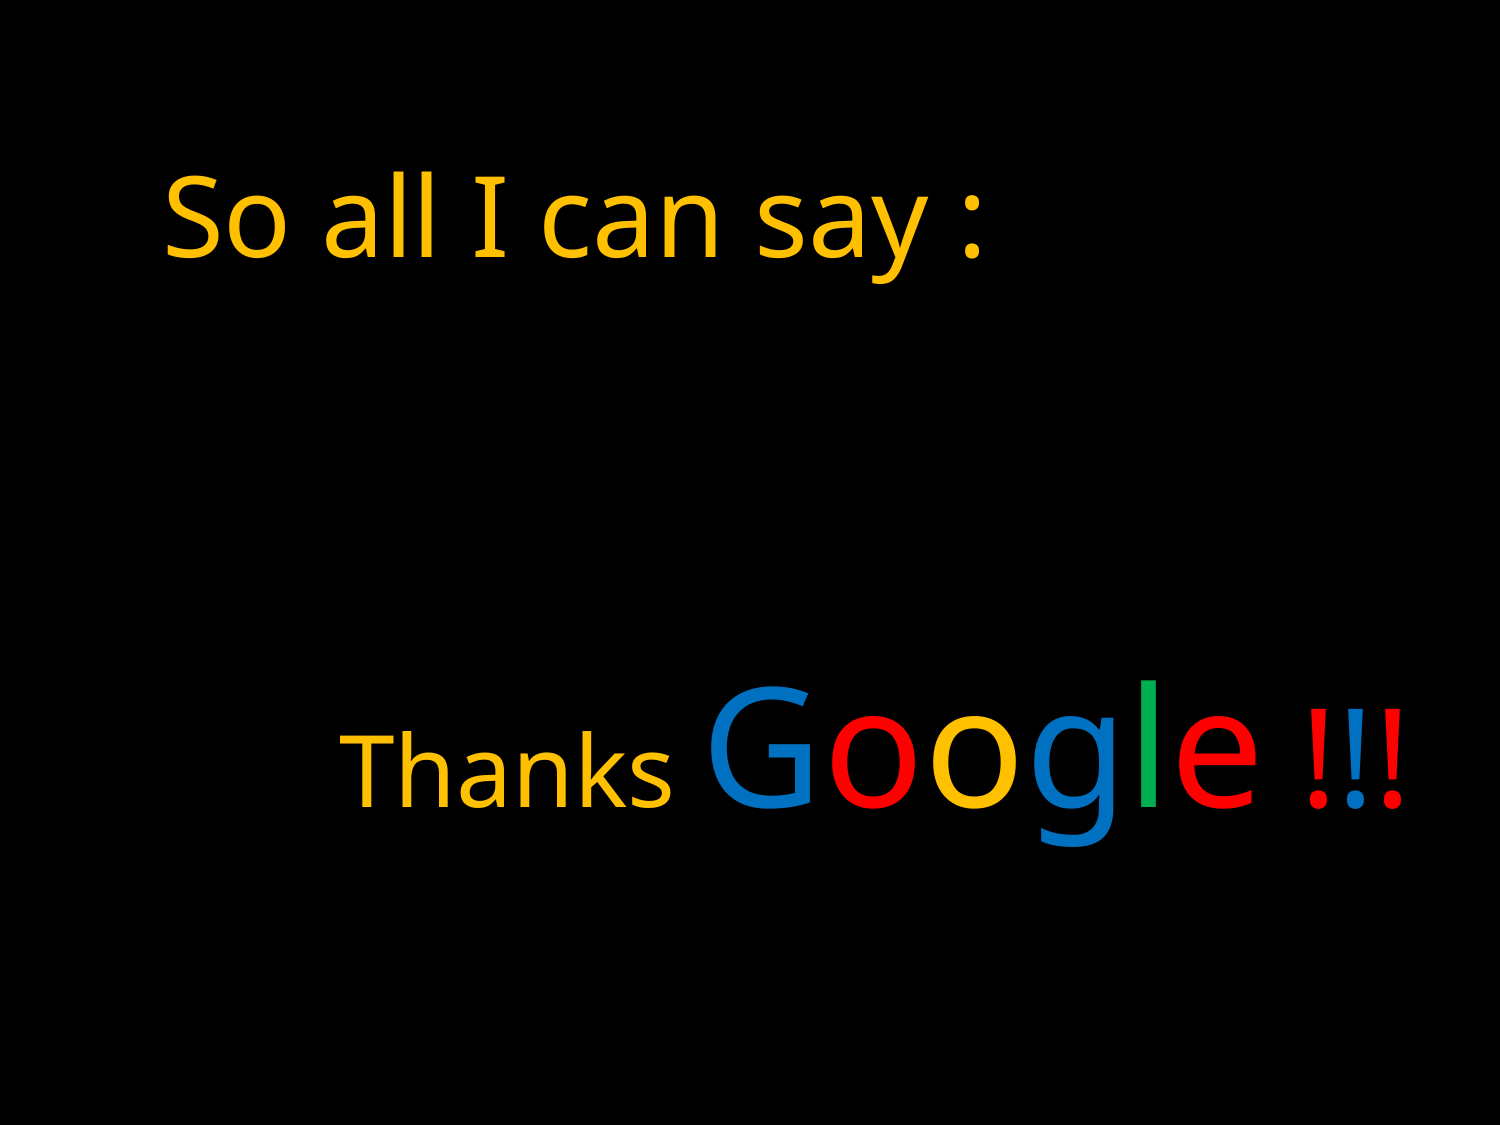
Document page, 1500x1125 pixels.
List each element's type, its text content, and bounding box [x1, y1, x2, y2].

text_box Thanks Google !!! [324, 633, 1435, 848]
text_box So all I can say : [147, 137, 1388, 287]
